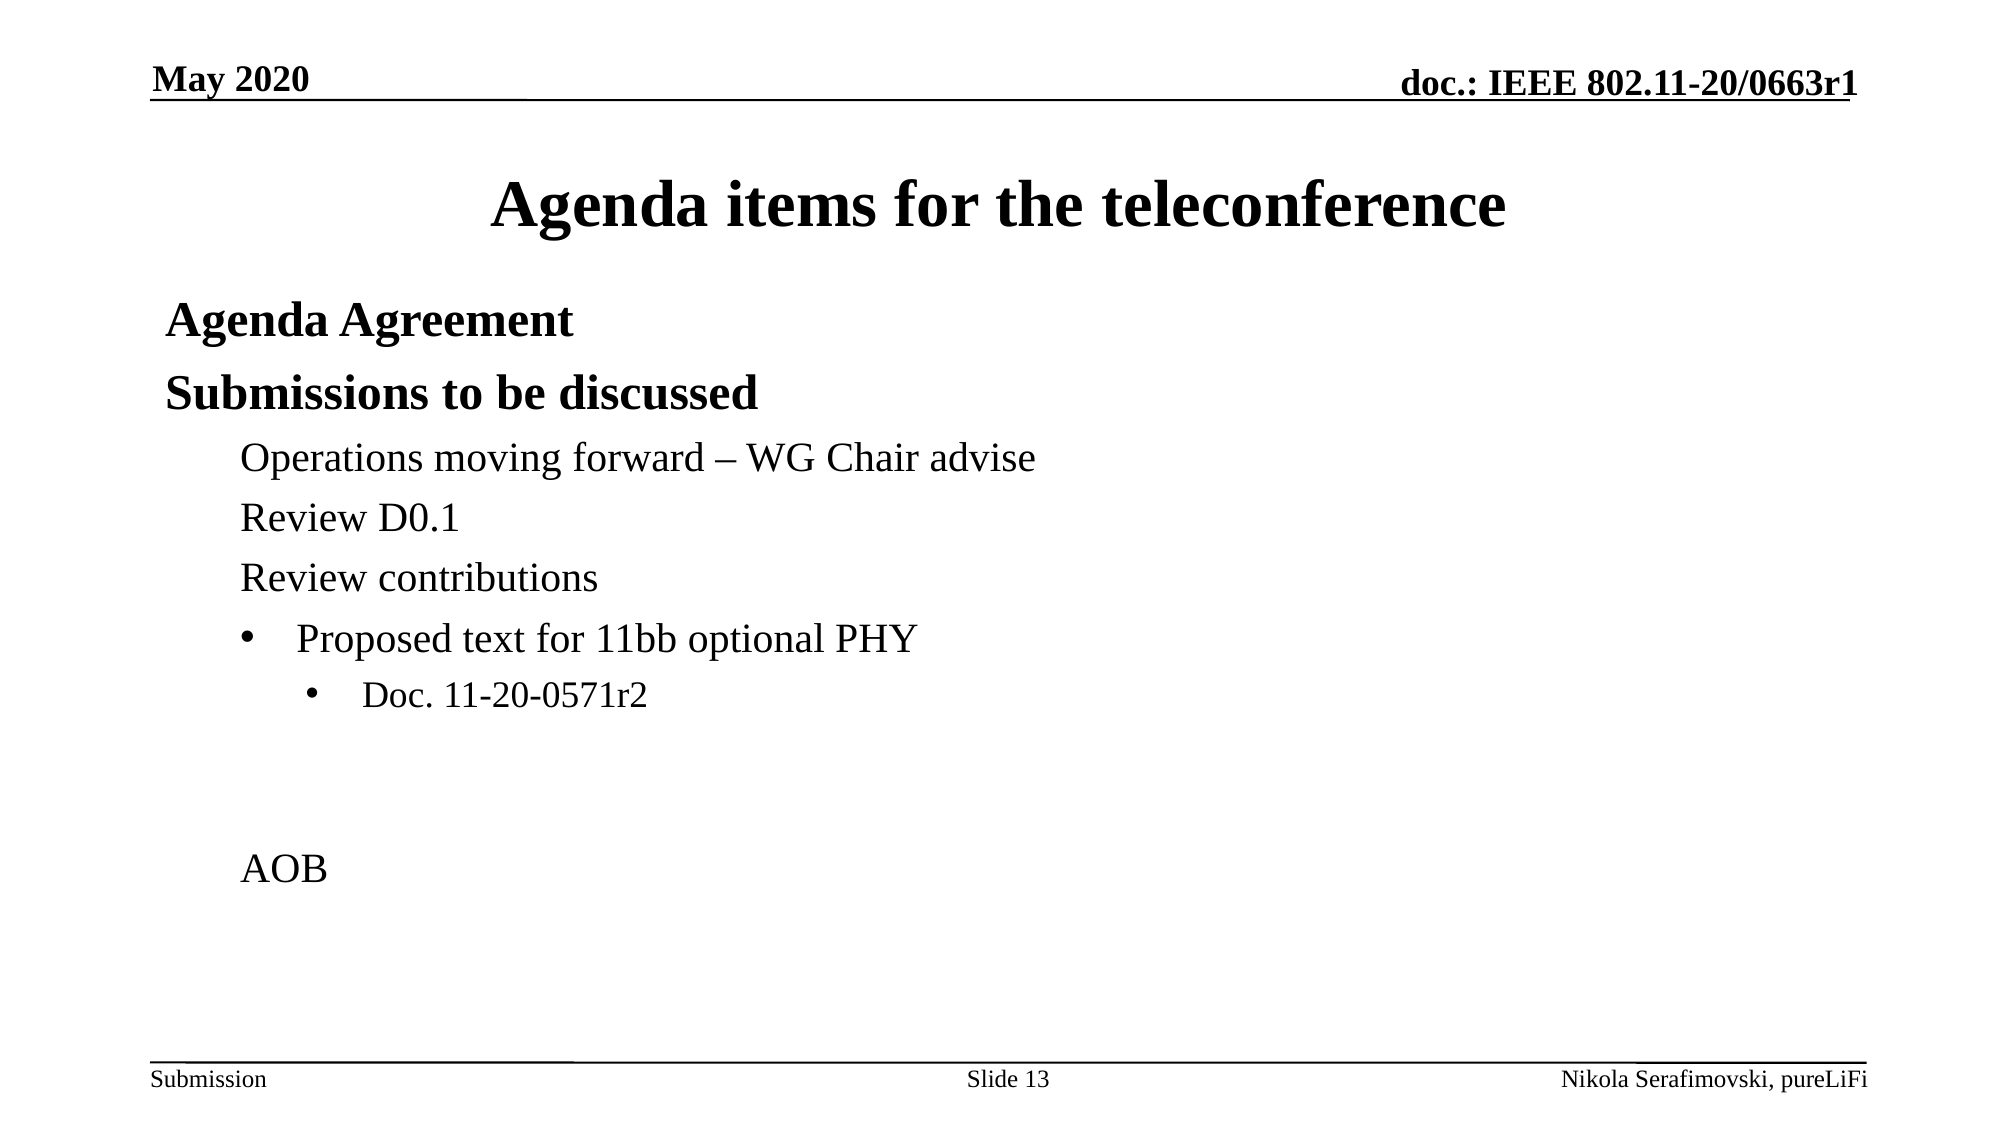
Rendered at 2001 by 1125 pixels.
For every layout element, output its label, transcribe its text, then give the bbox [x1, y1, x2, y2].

slide_number Slide 13 [950, 1061, 1067, 1123]
footer Nikola Serafimovski, pureLiFi [1171, 1061, 1869, 1093]
list Agenda Agreement Submissions to be discussed Operations moving forward – WG Chair advise Review D0.1 Review contributions Proposed text for 11bb optional PHY Doc. 11-20-0571r2 AOB [149, 278, 1850, 954]
title Agenda items for the teleconference [149, 112, 1850, 278]
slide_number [152, 54, 563, 100]
